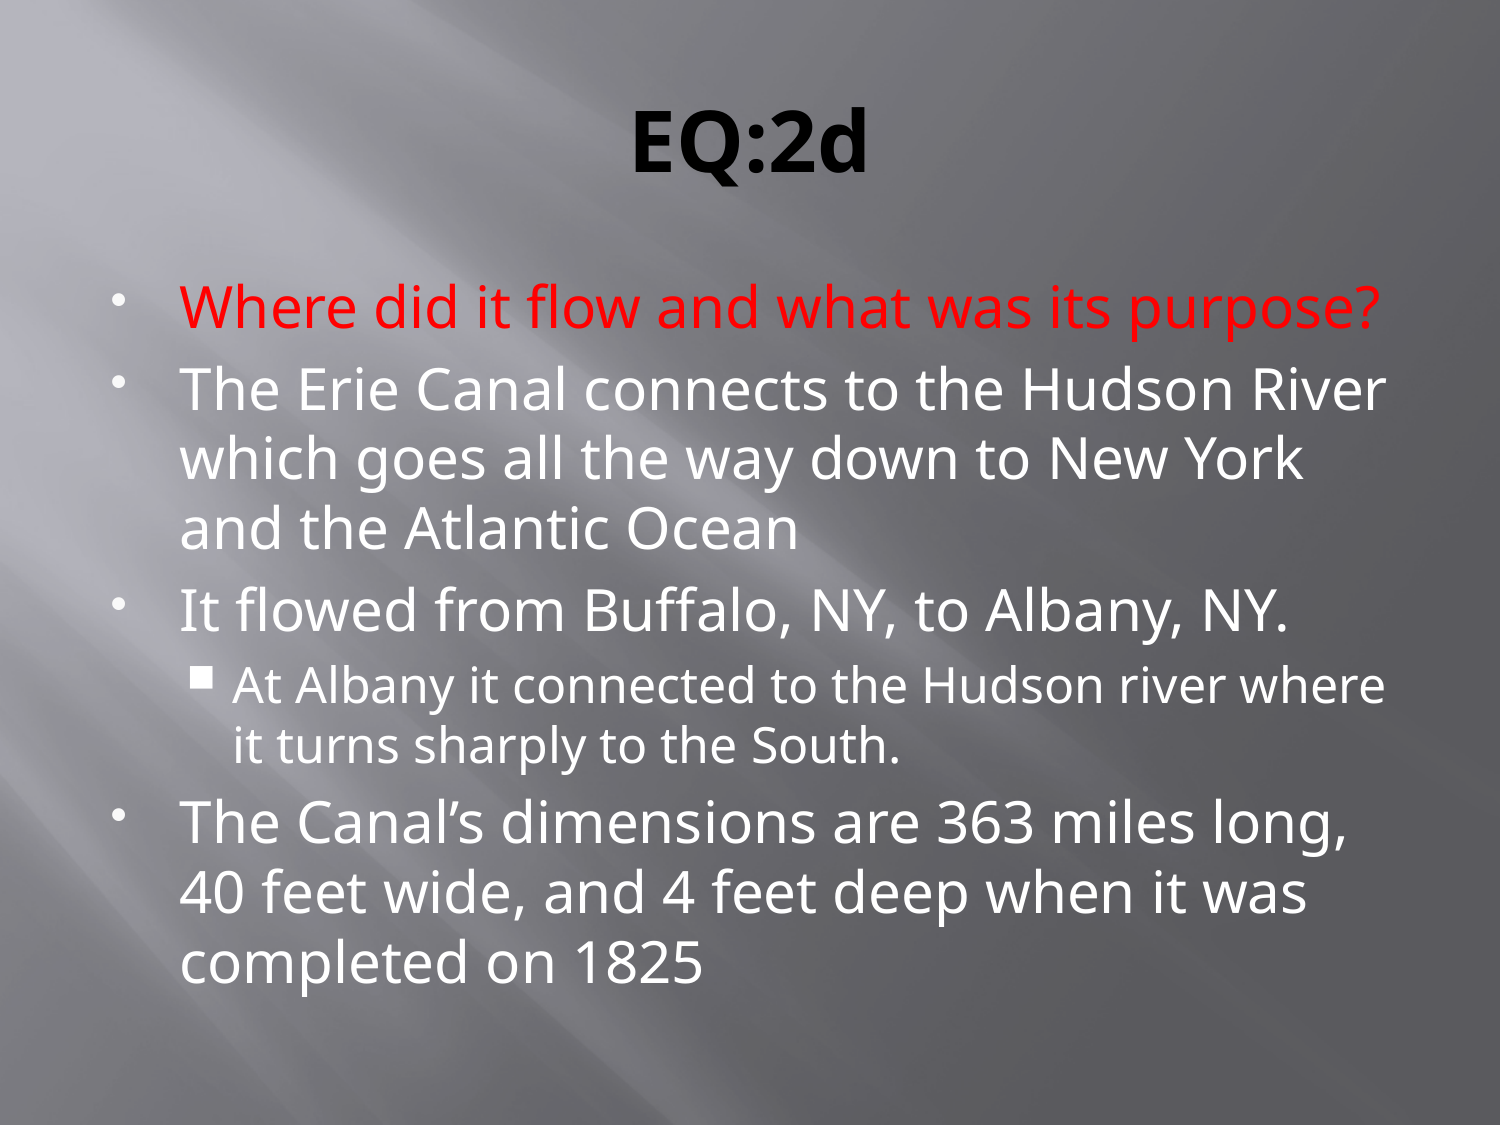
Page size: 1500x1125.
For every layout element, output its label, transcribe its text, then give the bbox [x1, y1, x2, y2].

list Where did it flow and what was its purpose? The Erie Canal connects to the Hudson River which goes all the way down to New York and the Atlantic Ocean It flowed from Buffalo, NY, to Albany, NY. At Albany it connected to the Hudson river where it turns sharply to the South. The Canal’s dimensions are 363 miles long, 40 feet wide, and 4 feet deep when it was completed on 1825 [75, 262, 1425, 1035]
title EQ:2d [75, 45, 1425, 233]
